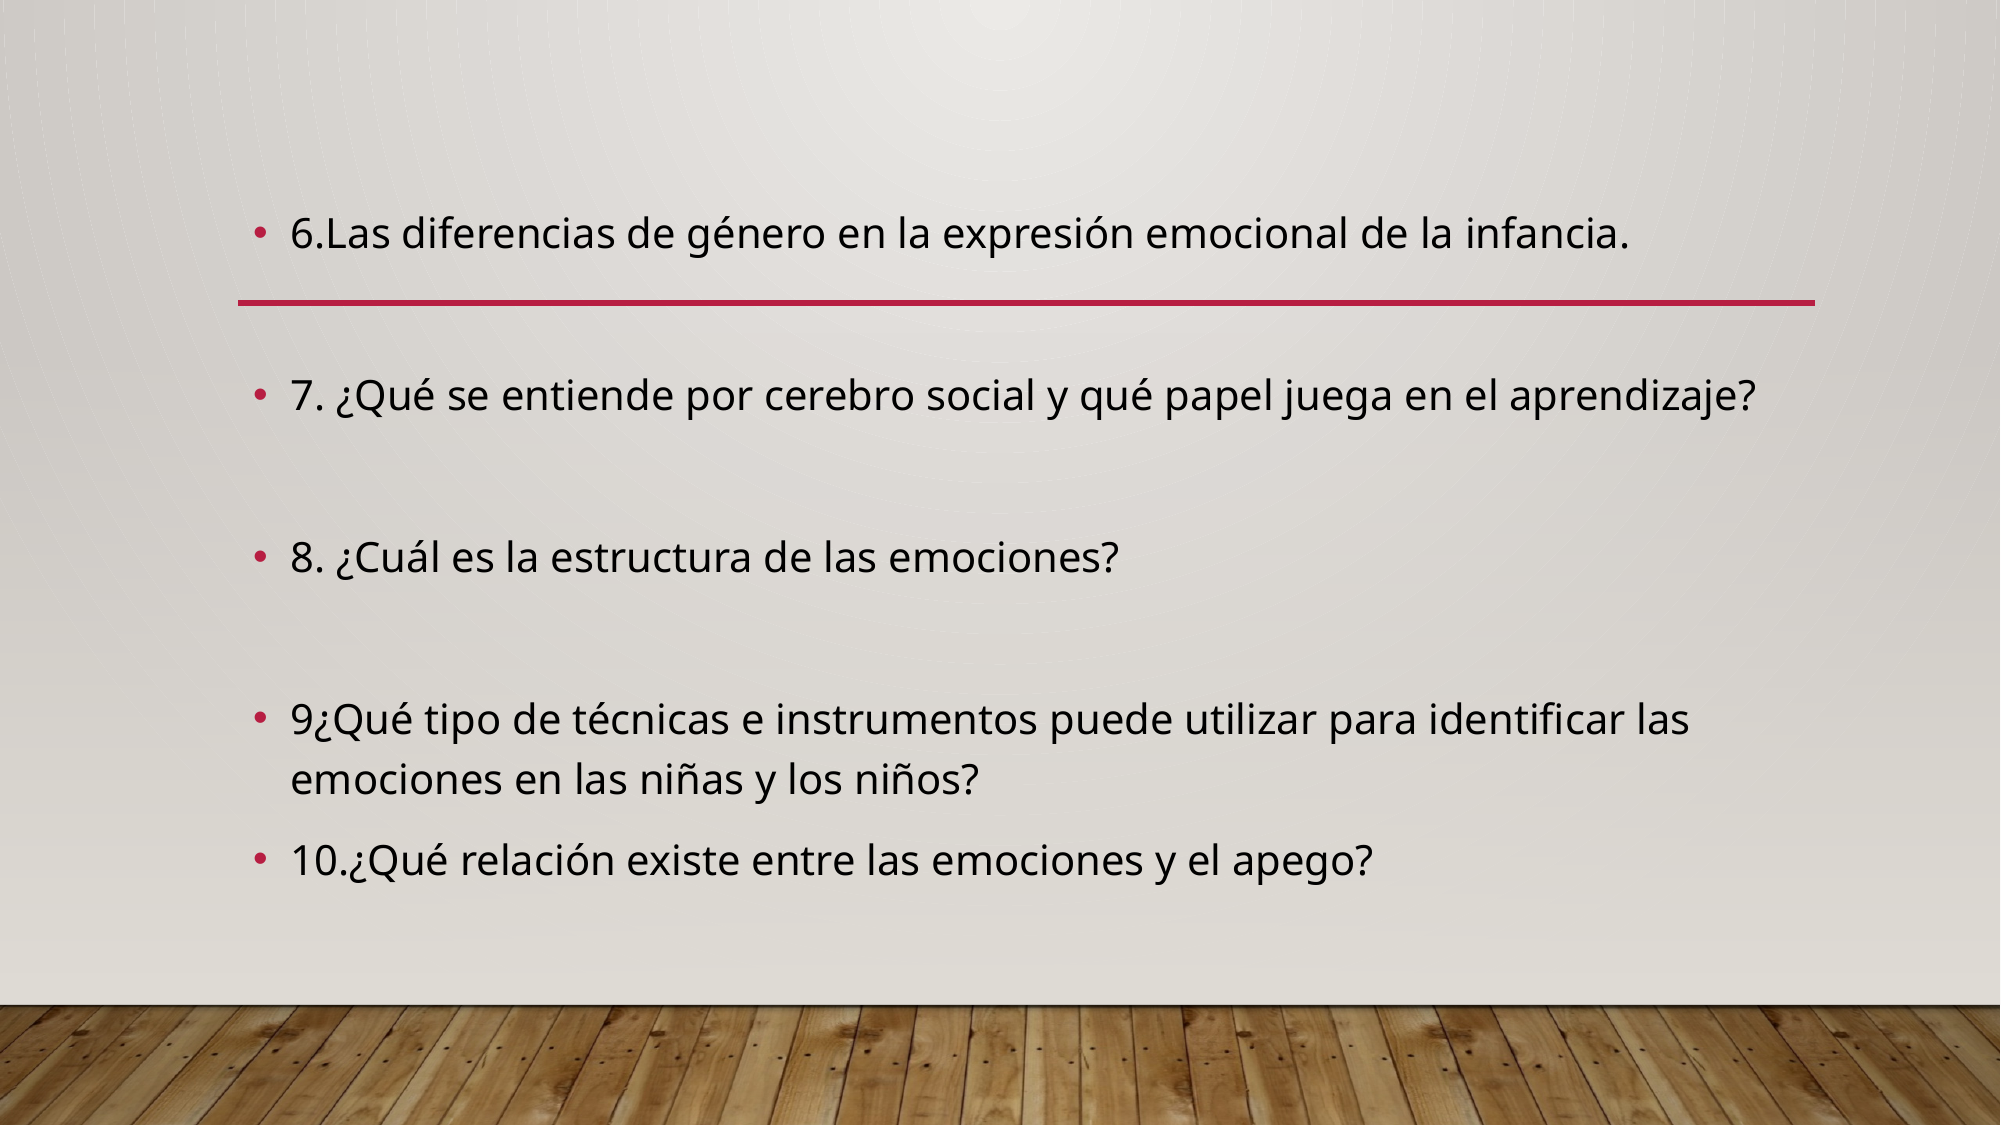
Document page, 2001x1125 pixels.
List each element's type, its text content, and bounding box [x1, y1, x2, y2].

picture [0, 1005, 2000, 1125]
list 6.Las diferencias de género en la expresión emocional de la infancia. 7. ¿Qué se entiende por cerebro social y qué papel juega en el aprendizaje? 8. ¿Cuál es la estructura de las emociones? 9¿Qué tipo de técnicas e instrumentos puede utilizar para identificar las emociones en las niñas y los niños? 10.¿Qué relación existe entre las emociones y el apego? [238, 189, 1814, 897]
